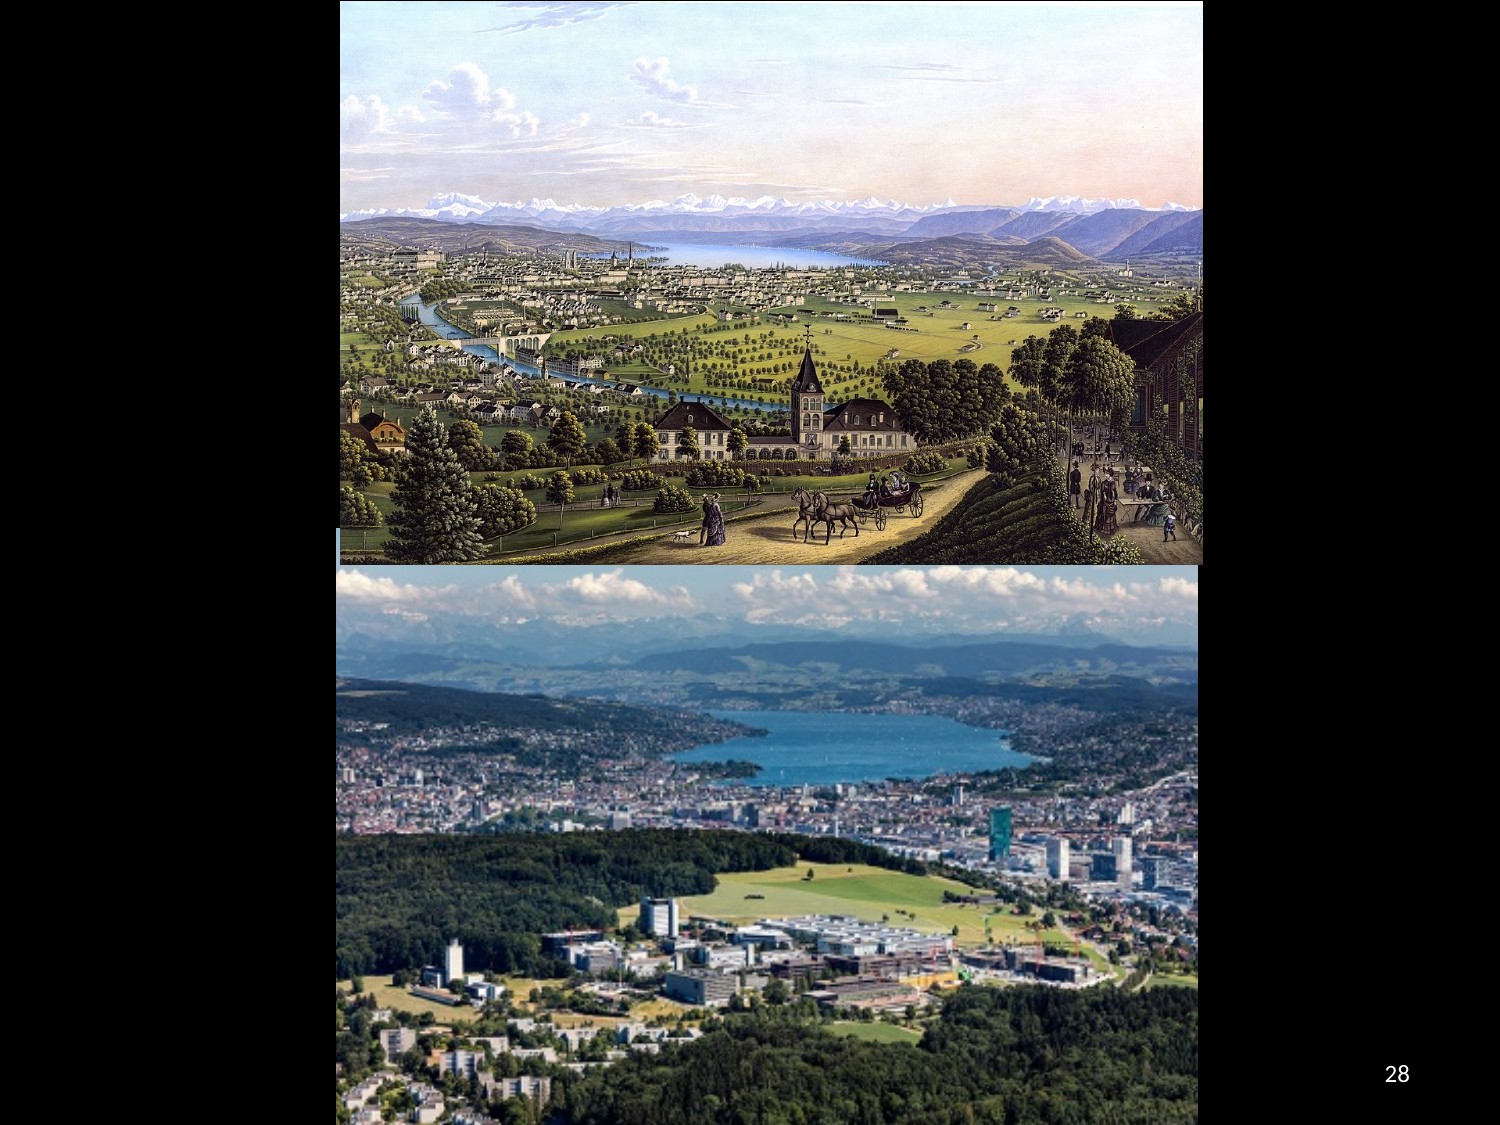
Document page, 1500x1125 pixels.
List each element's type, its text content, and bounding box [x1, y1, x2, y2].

picture [336, 1, 1203, 1125]
slide_number 28 [1202, 1042, 1425, 1103]
